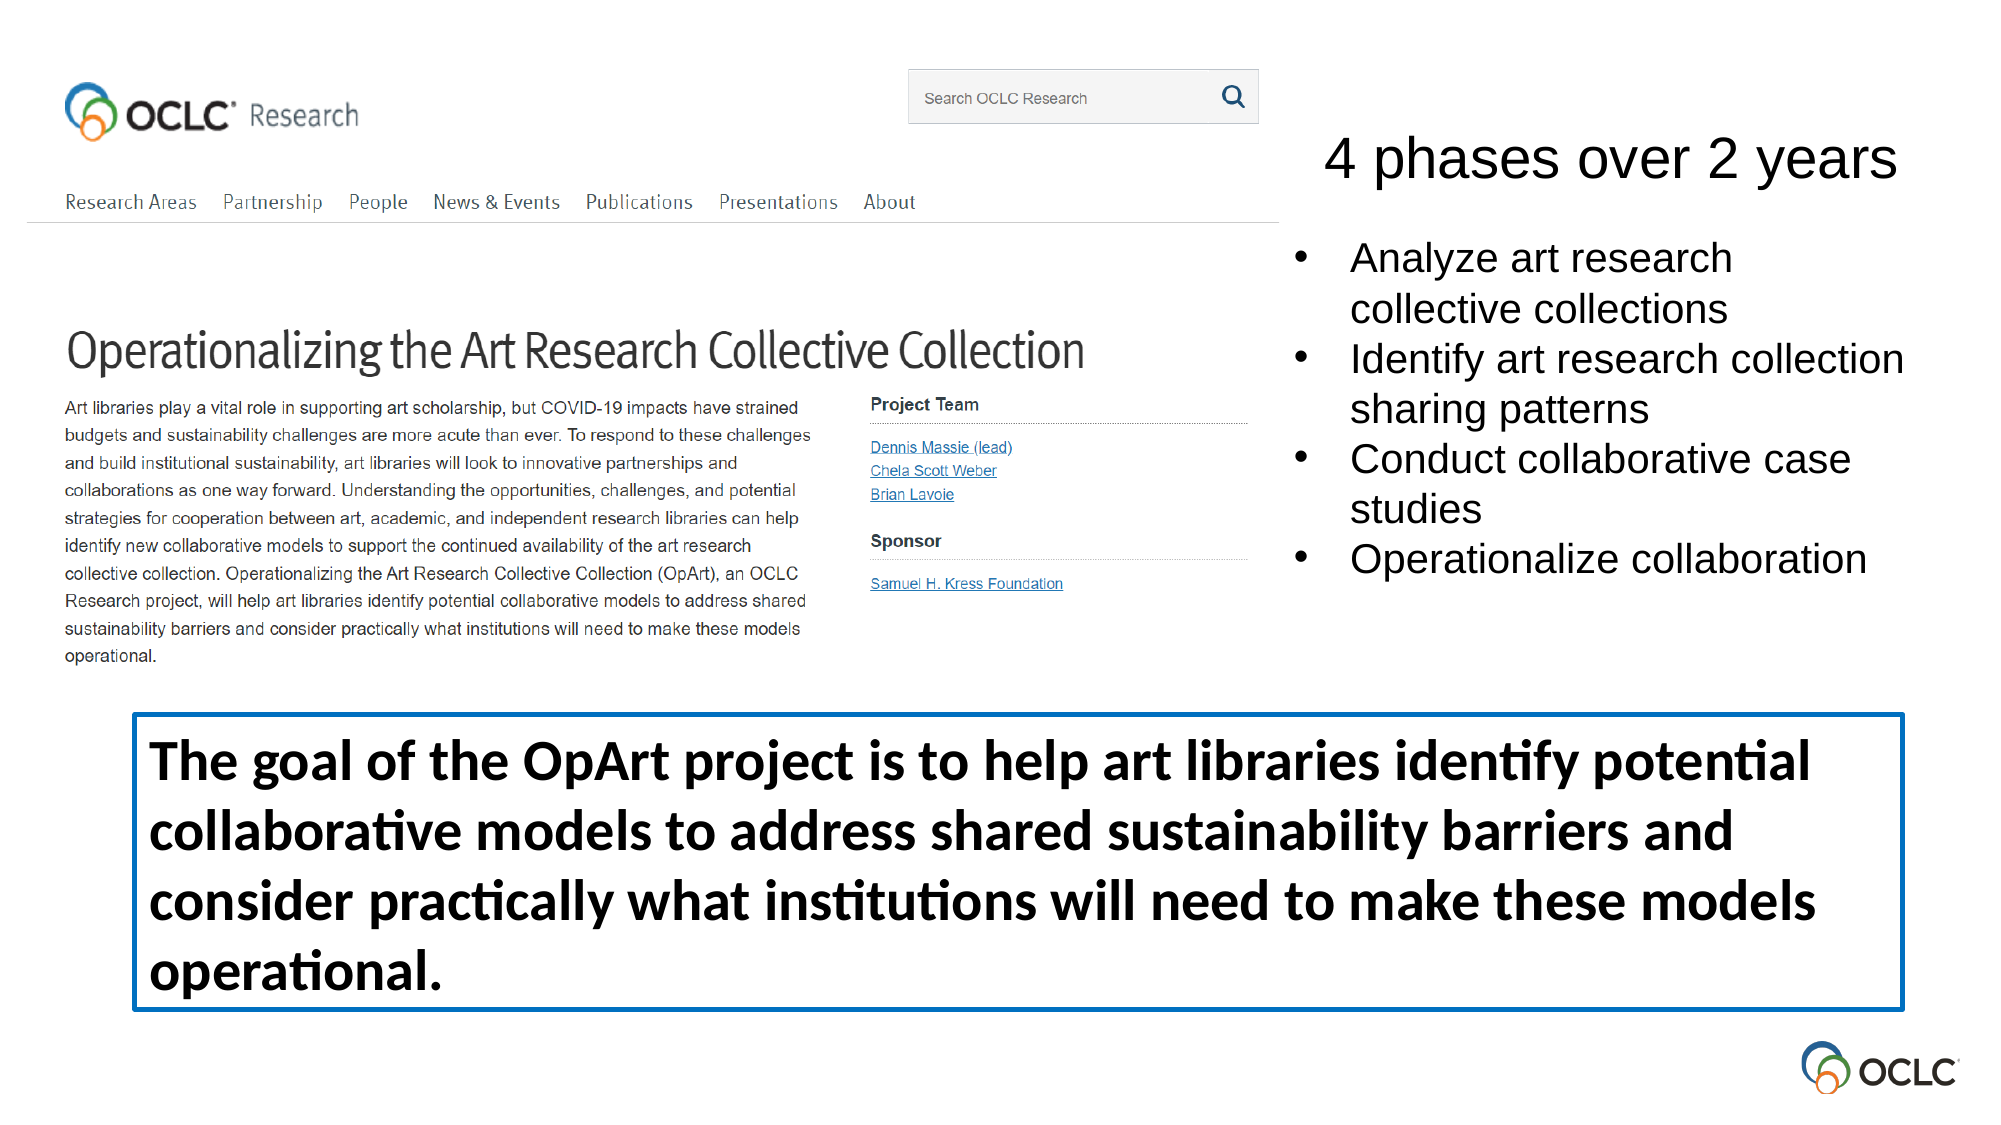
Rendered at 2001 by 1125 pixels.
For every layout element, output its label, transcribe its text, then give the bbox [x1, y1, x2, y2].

text_box The goal of the OpArt project is to help art libraries identify potential collaborative models to address shared sustainability barriers and consider practically what institutions will need to make these models operational. [134, 714, 1903, 1010]
text_box 4 phases over 2 years [1309, 112, 1932, 243]
text_box Analyze art research collective collections Identify art research collection sharing patterns Conduct collaborative case studies Operationalize collaboration [1285, 223, 1932, 634]
picture [26, 40, 1280, 700]
